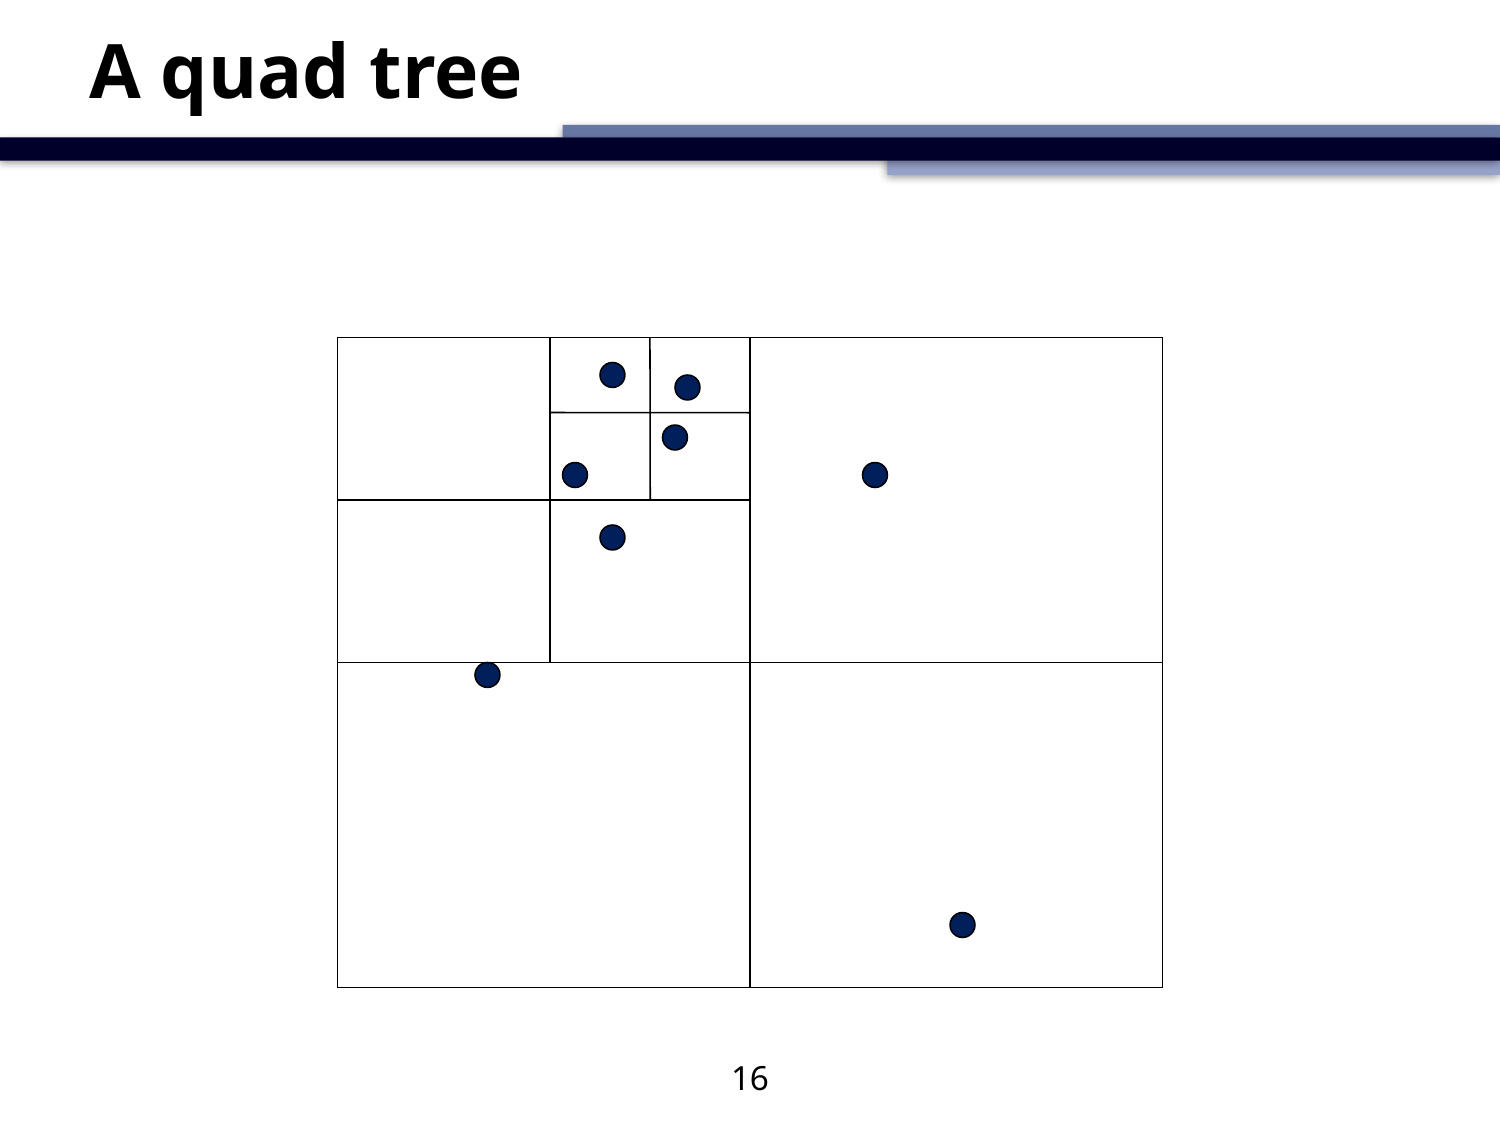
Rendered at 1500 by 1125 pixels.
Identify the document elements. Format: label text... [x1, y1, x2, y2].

text_box [750, 337, 1163, 663]
text_box [337, 500, 549, 662]
text_box [550, 413, 650, 499]
text_box [600, 362, 625, 388]
title A quad tree [75, 0, 1438, 138]
text_box [549, 499, 750, 663]
text_box [675, 375, 700, 400]
text_box [337, 337, 550, 500]
text_box [651, 413, 750, 499]
text_box [337, 662, 750, 988]
text_box [550, 337, 750, 412]
text_box [750, 663, 1163, 988]
text_box [662, 425, 688, 451]
slide_number 16 [687, 1050, 813, 1125]
